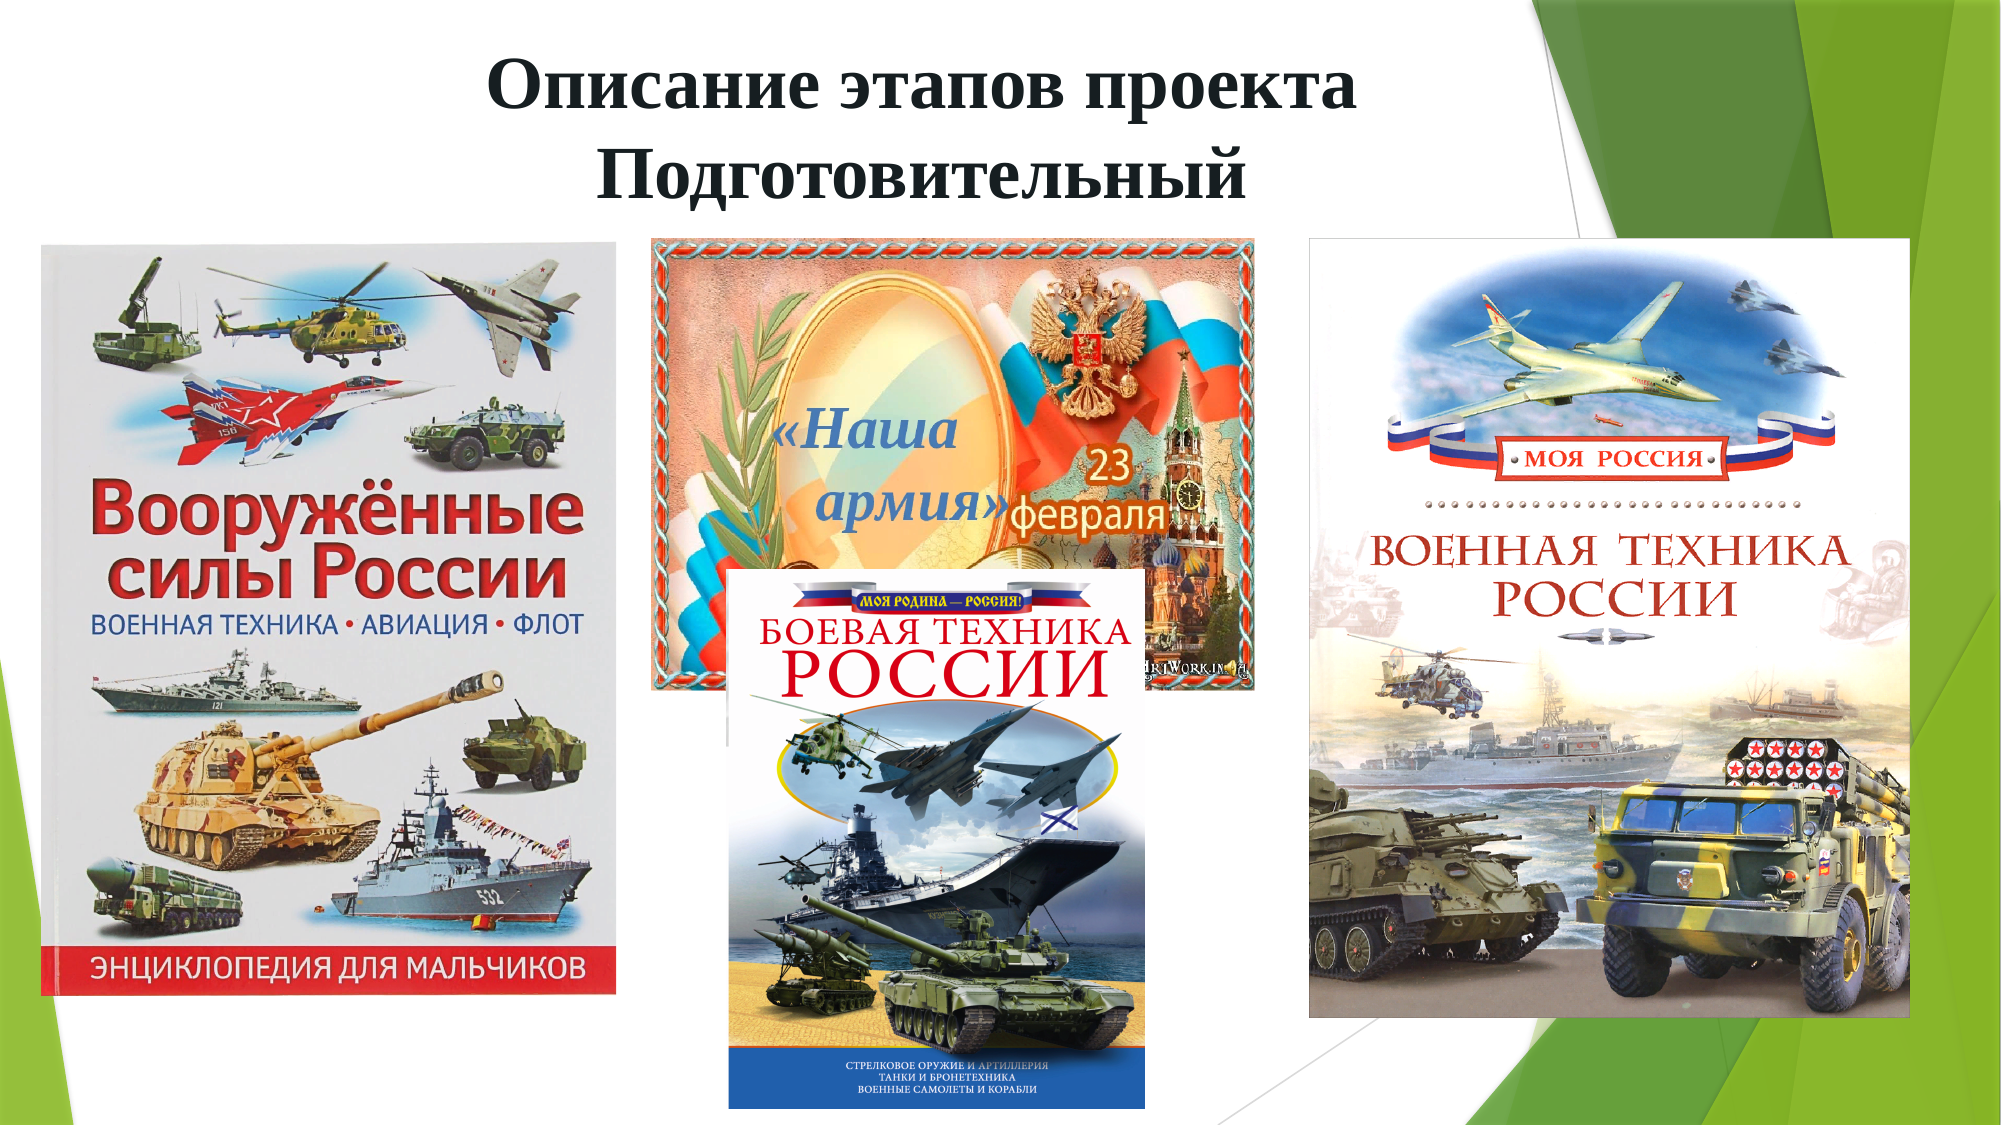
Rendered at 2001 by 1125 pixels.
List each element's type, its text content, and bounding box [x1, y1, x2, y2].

picture [1309, 238, 1911, 1019]
picture [726, 569, 1145, 1109]
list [651, 238, 1255, 692]
picture [40, 241, 617, 996]
title Описание этапов проекта Подготовительный [49, 25, 1796, 317]
